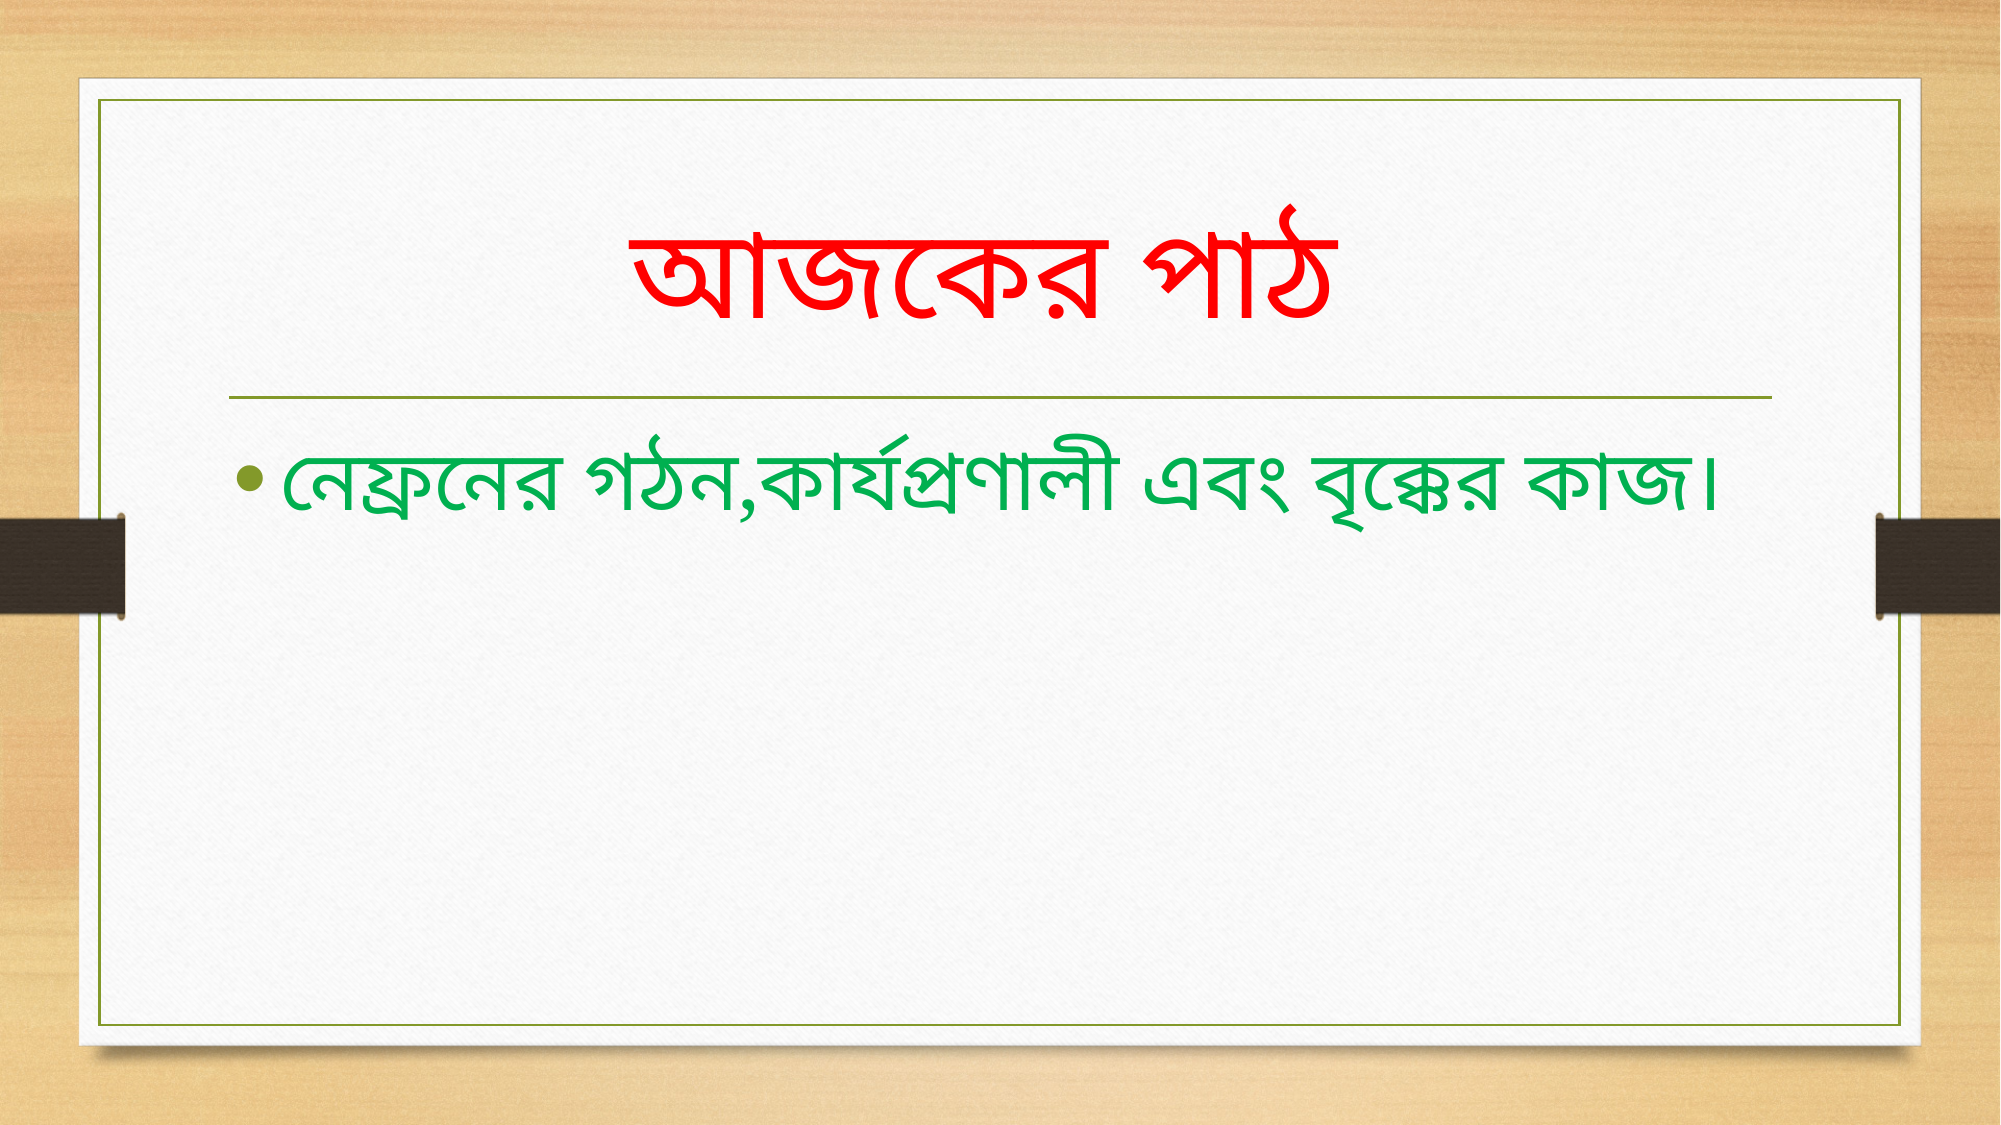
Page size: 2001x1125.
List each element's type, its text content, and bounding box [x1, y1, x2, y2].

picture [0, 0, 2001, 1125]
list নেফ্রনের গঠন,কার্যপ্রণালী এবং বৃক্কের কাজ। [212, 419, 1788, 964]
title আজকের পাঠ [212, 161, 1788, 375]
